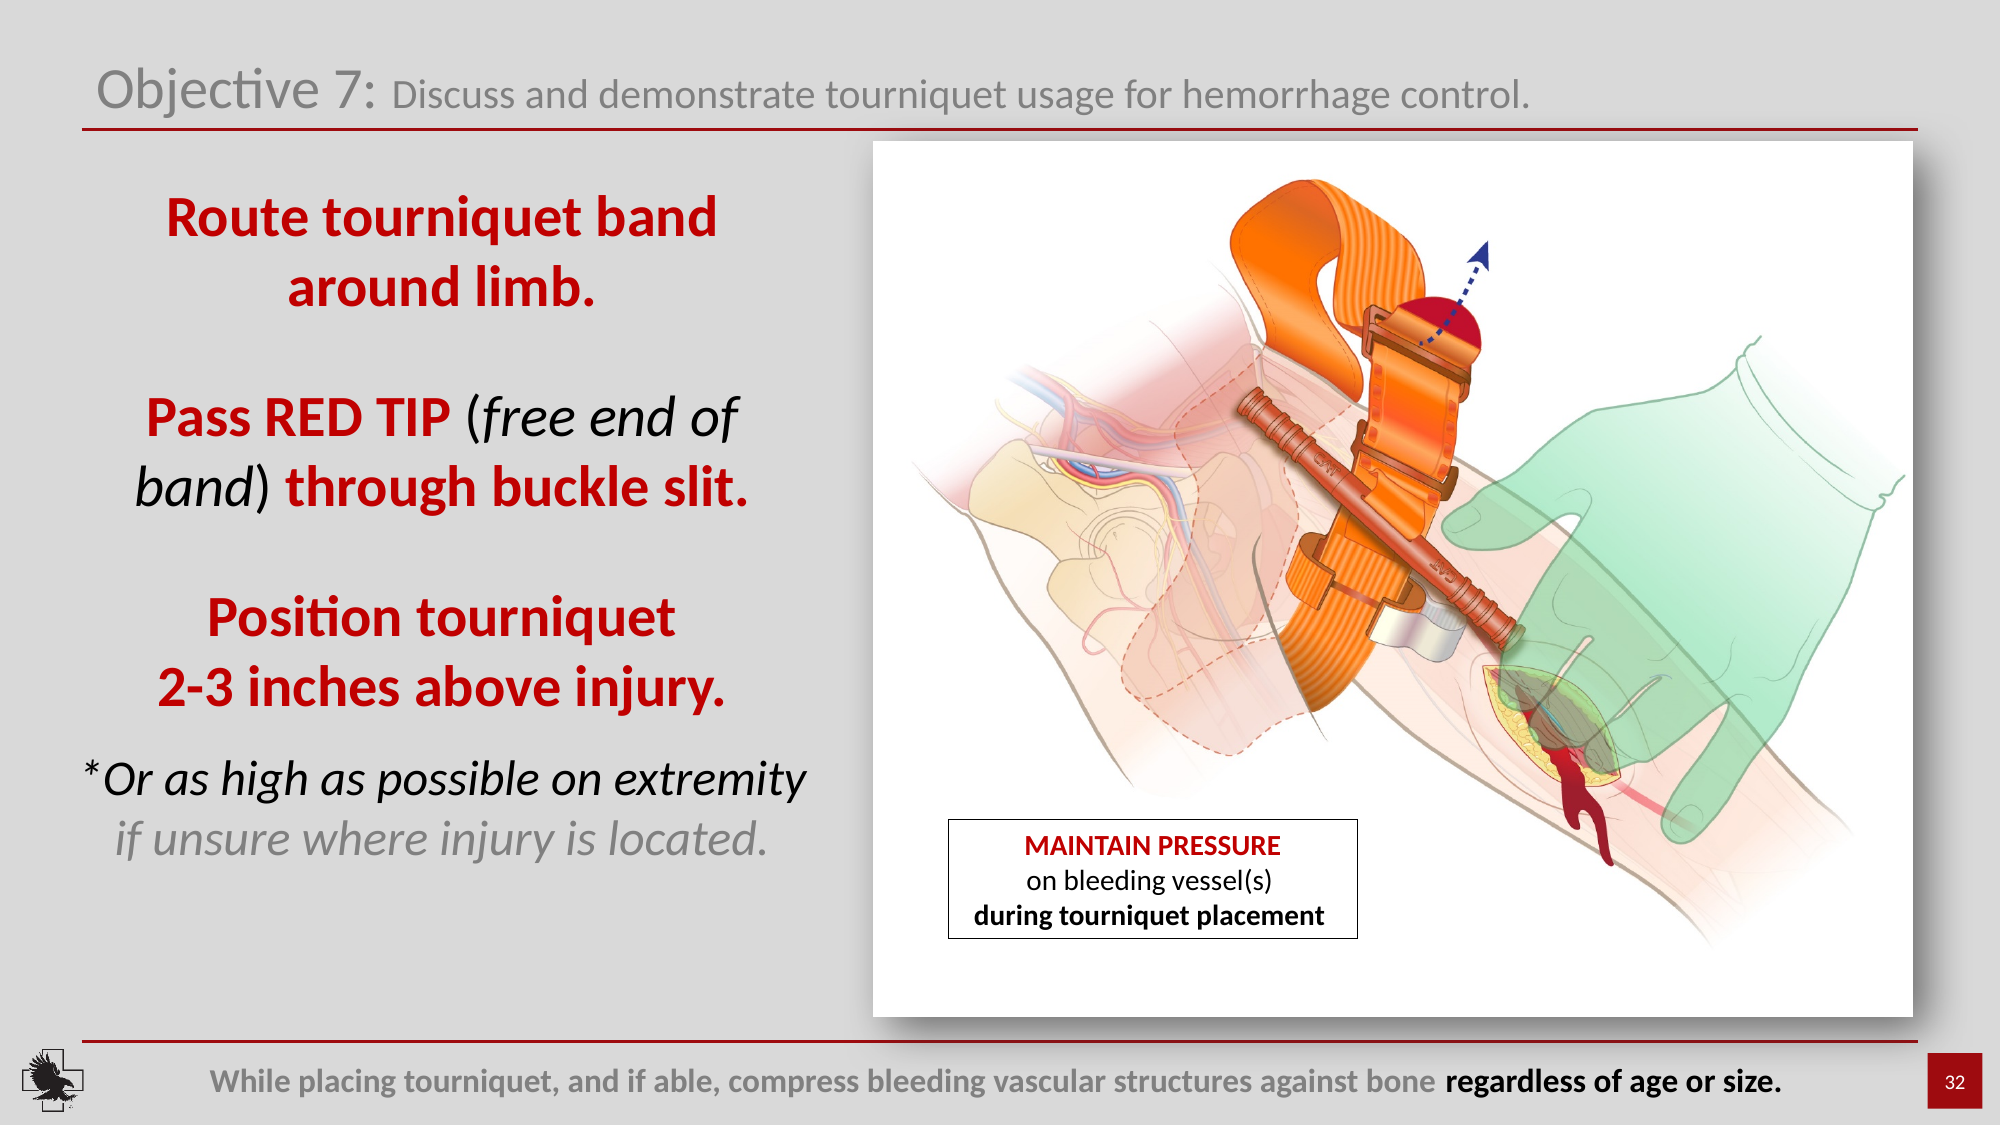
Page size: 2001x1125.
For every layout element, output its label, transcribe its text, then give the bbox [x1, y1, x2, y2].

text_box Objective 7: Discuss and demonstrate tourniquet usage for hemorrhage control. [81, 42, 1816, 128]
text_box Route tourniquet band around limb. Pass RED TIP (free end of band) through buckle slit. Position tourniquet 2-3 inches above injury. *Or as high as possible on extremity if unsure where injury is located. [61, 170, 824, 873]
picture [0, 1026, 105, 1125]
text_box While placing tourniquet, and if able, compress bleeding vascular structures against bone regardless of age or size. [133, 1052, 1867, 1107]
slide_number 32 [1927, 1053, 1983, 1109]
picture [873, 141, 1913, 1017]
